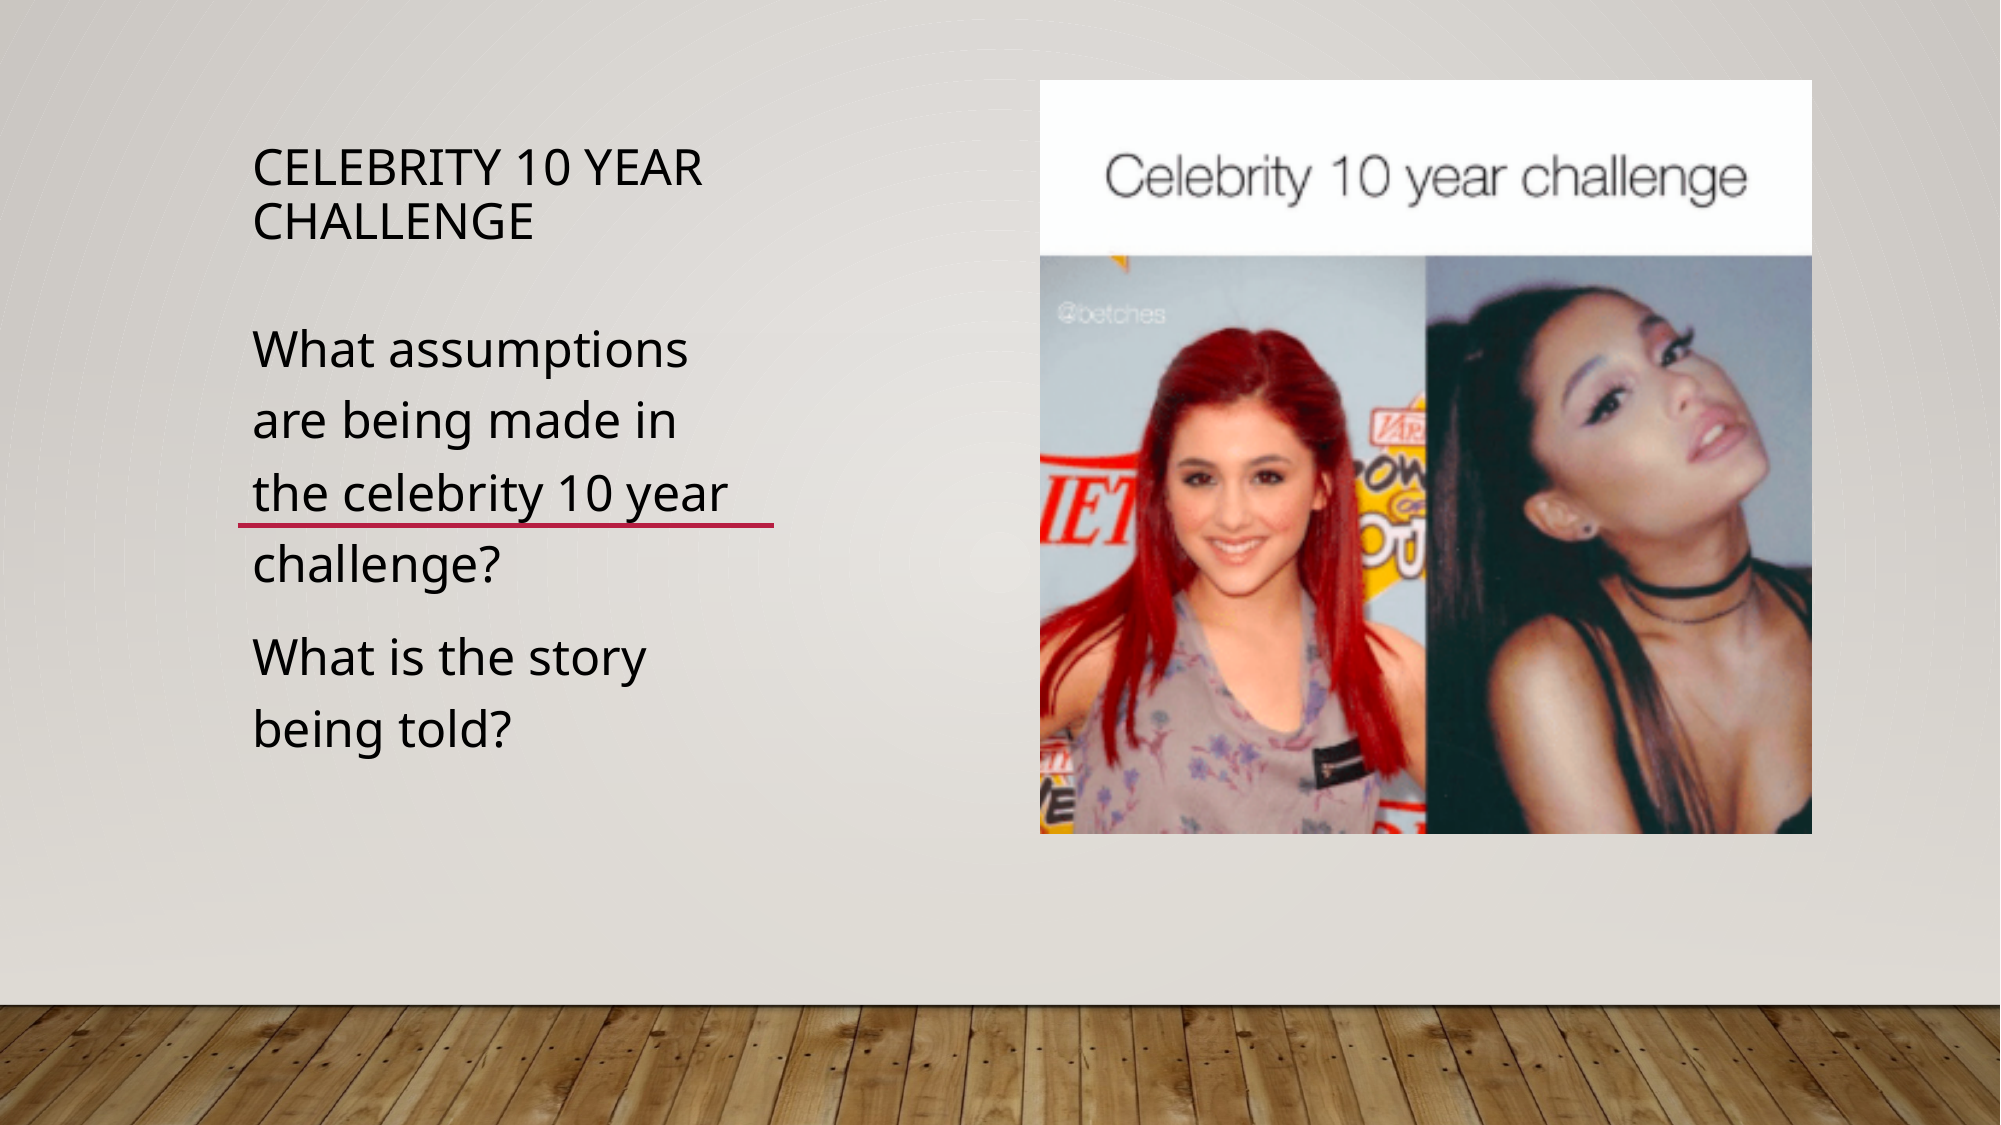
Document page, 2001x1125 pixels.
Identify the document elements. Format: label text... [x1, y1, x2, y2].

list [1039, 80, 1812, 834]
title Celebrity 10 year challenge [236, 131, 853, 258]
picture [0, 1005, 2000, 1125]
list What assumptions are being made in the celebrity 10 year challenge? What is the story being told? [236, 297, 775, 895]
